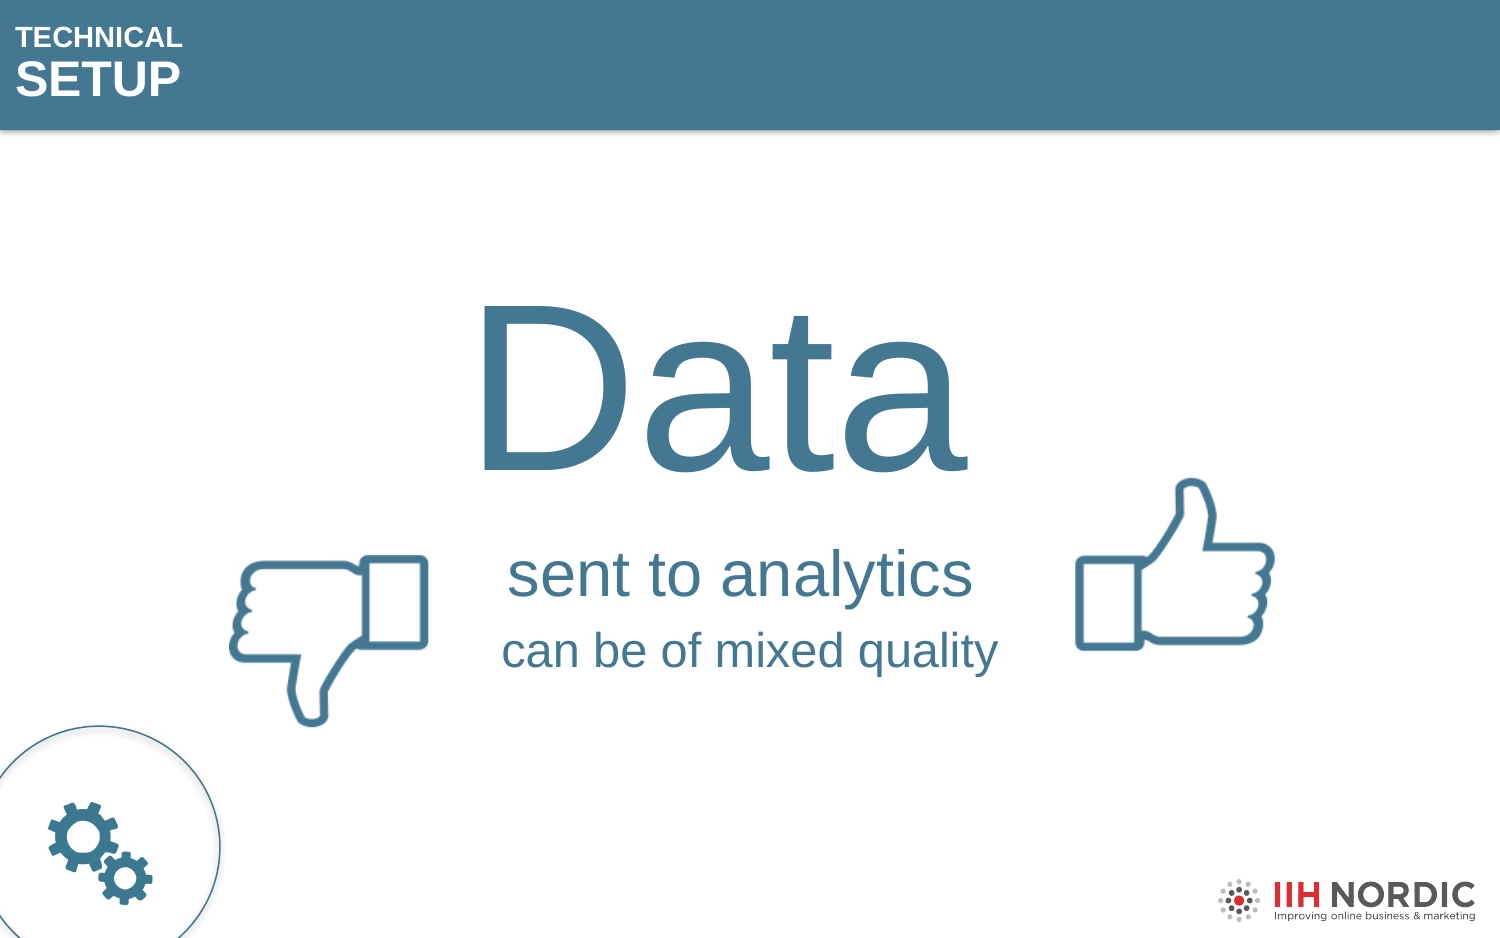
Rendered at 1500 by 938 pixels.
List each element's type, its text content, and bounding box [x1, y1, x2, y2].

text_box Data sent to analytics can be of mixed quality [0, 224, 1500, 688]
picture [229, 526, 449, 744]
title TECHNICAL SETUP [0, 0, 1500, 131]
picture [1217, 879, 1476, 922]
picture [1047, 464, 1302, 678]
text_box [0, 725, 221, 938]
